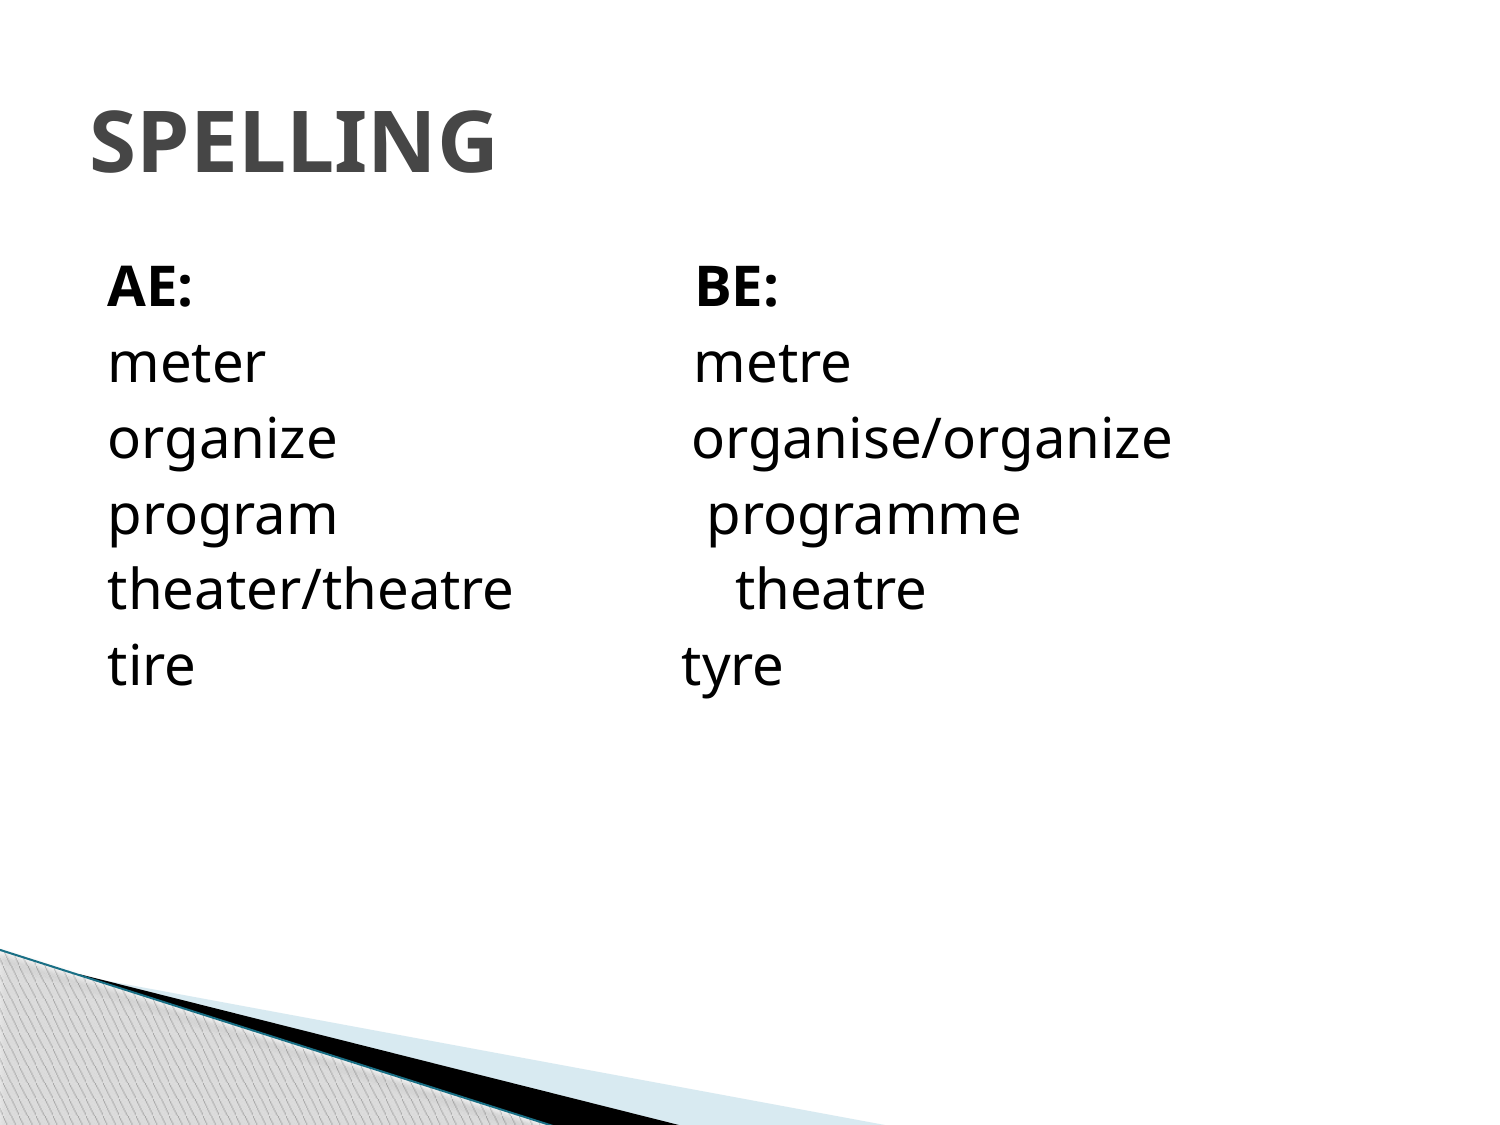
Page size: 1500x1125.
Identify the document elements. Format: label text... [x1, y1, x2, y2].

list AE: BE: meter metre organize organise/organize program programme theater/theatre theatre tire tyre [75, 243, 1425, 986]
title SPELLING [75, 45, 1425, 233]
